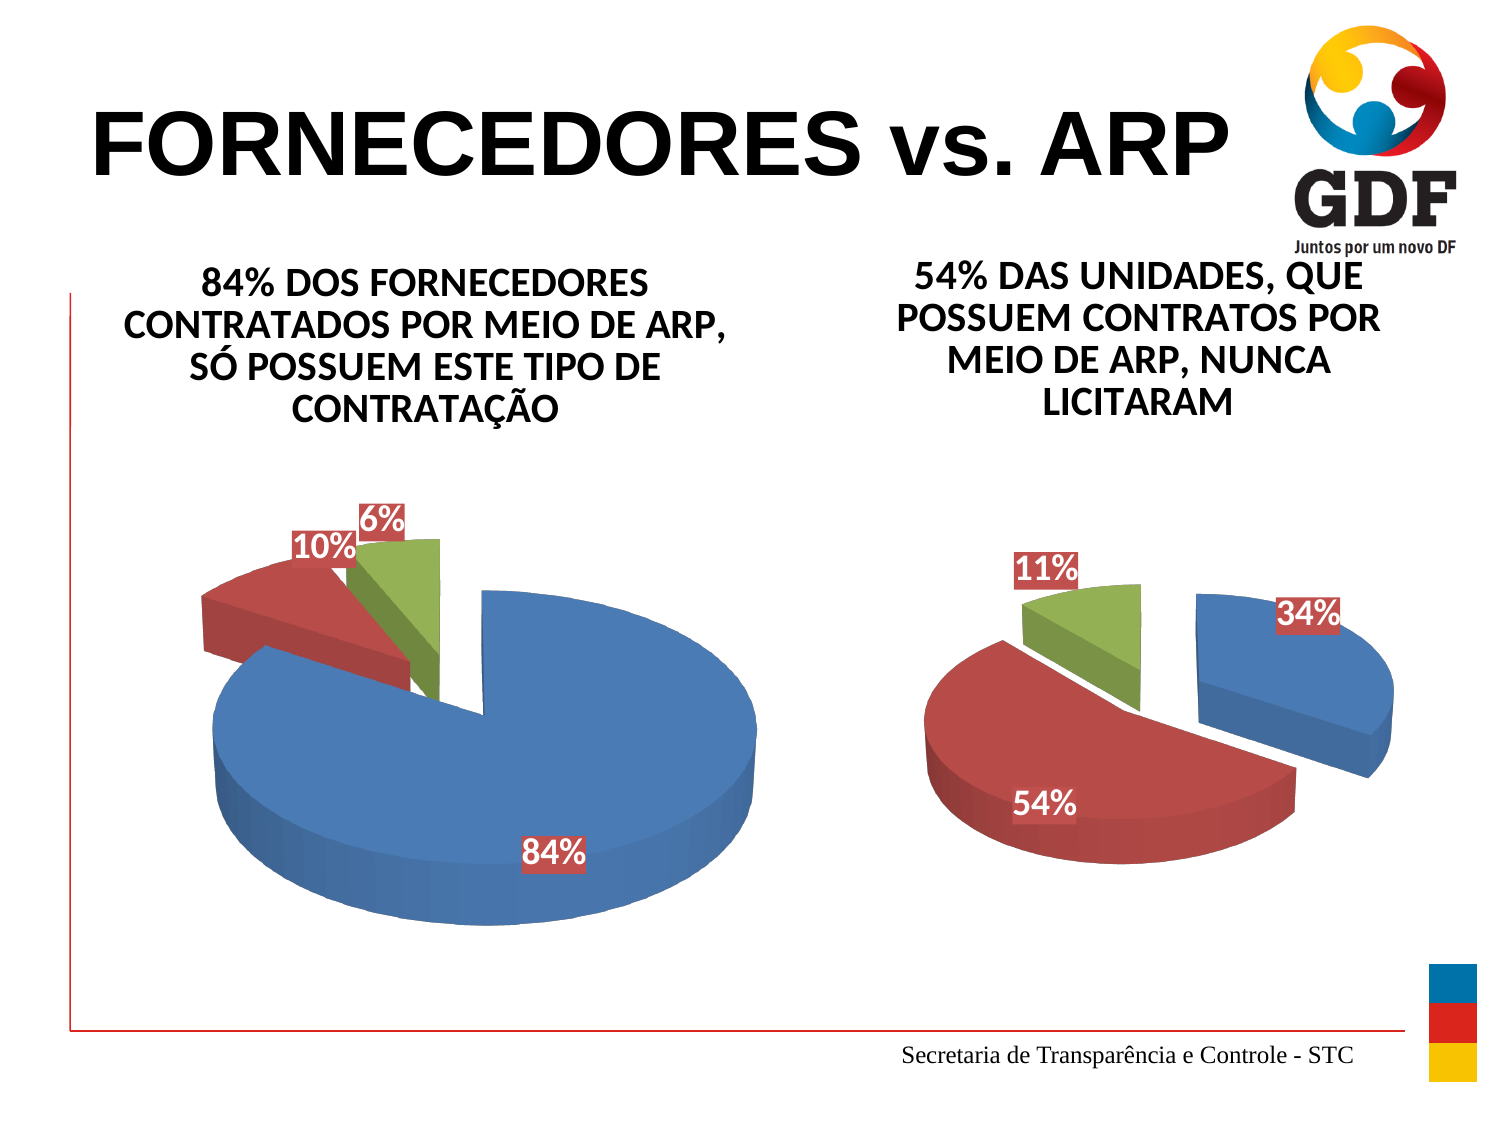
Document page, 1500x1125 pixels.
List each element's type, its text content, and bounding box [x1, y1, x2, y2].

title FORNECEDORES vs. ARP [75, 45, 1270, 206]
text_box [64, 207, 1430, 1047]
picture [1287, 21, 1465, 258]
